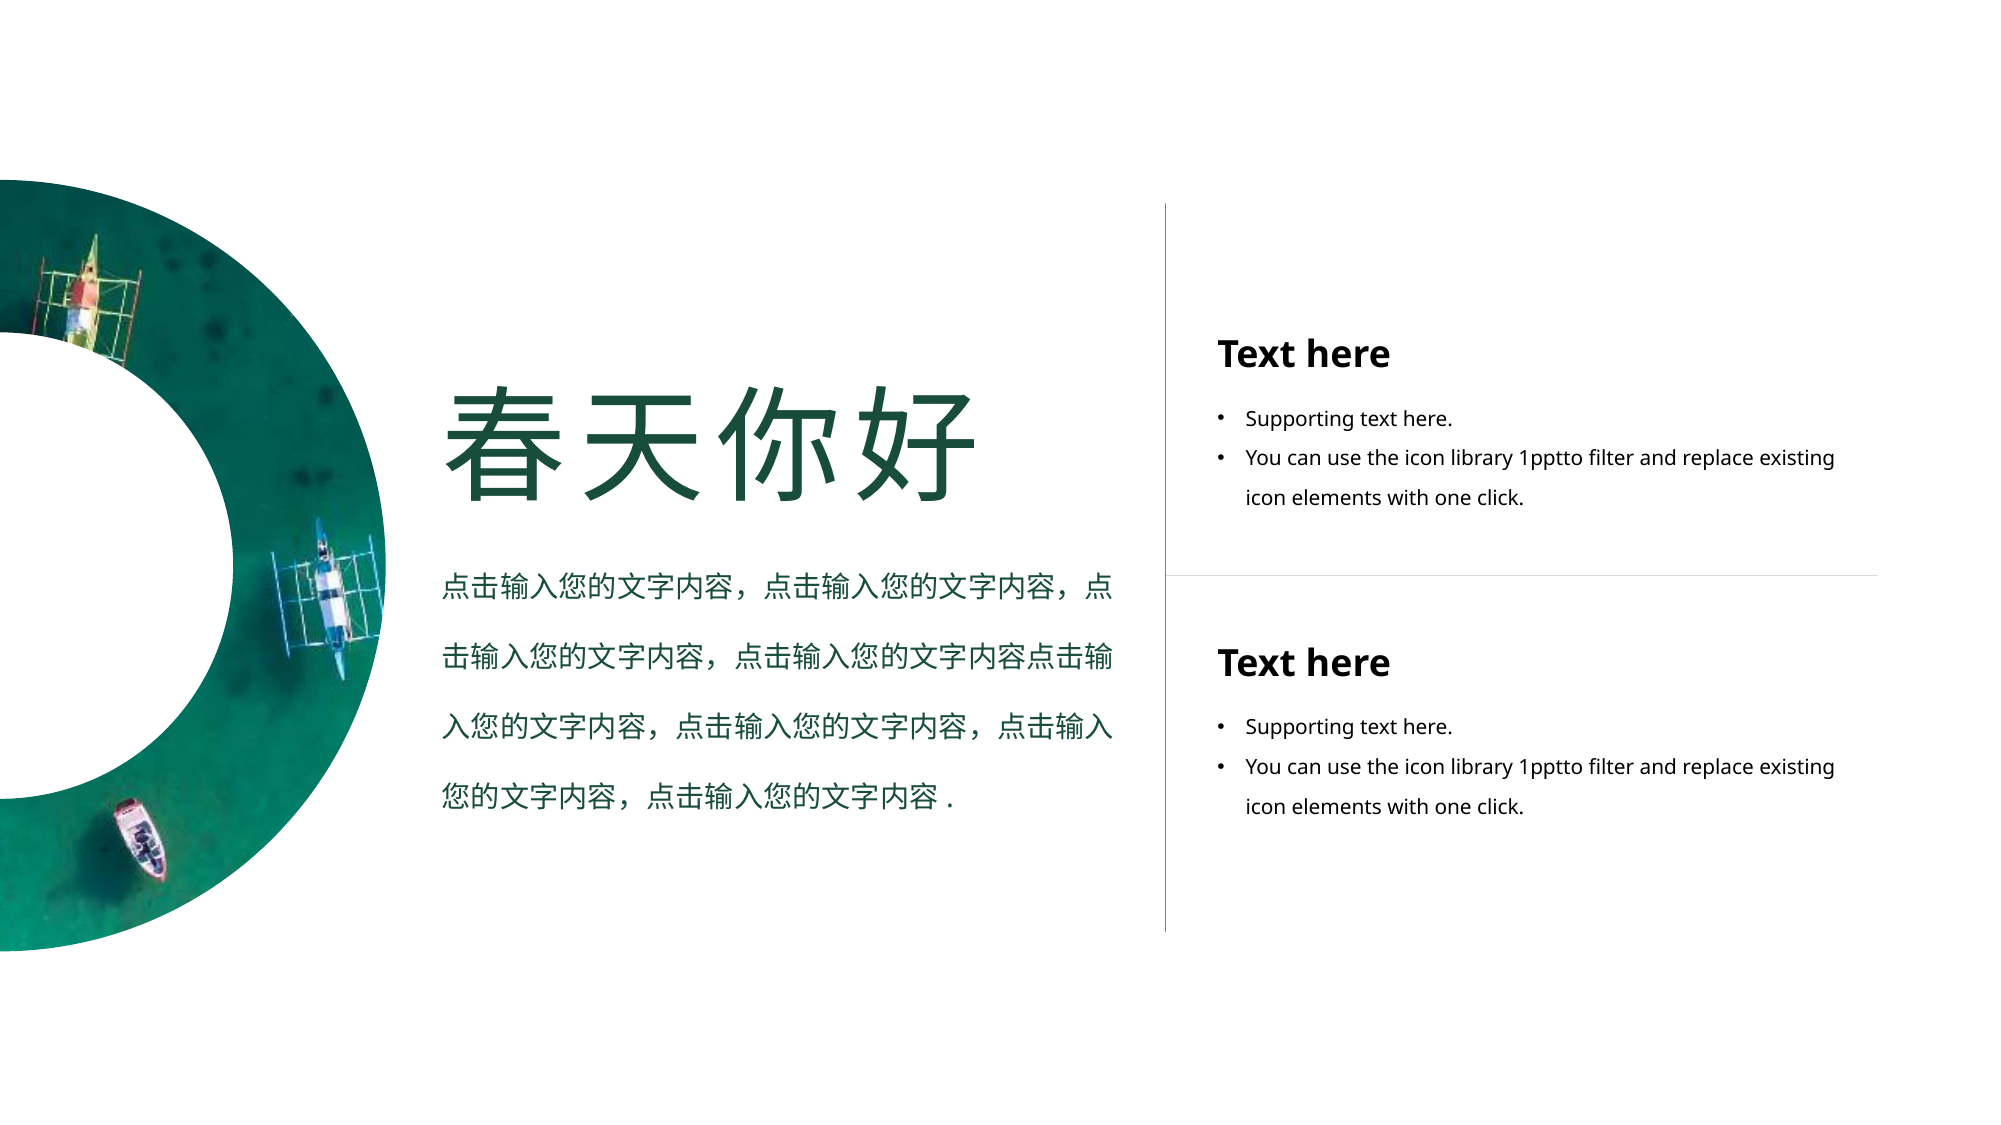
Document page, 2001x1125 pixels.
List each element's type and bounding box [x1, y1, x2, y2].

text_box [0, 179, 1891, 952]
